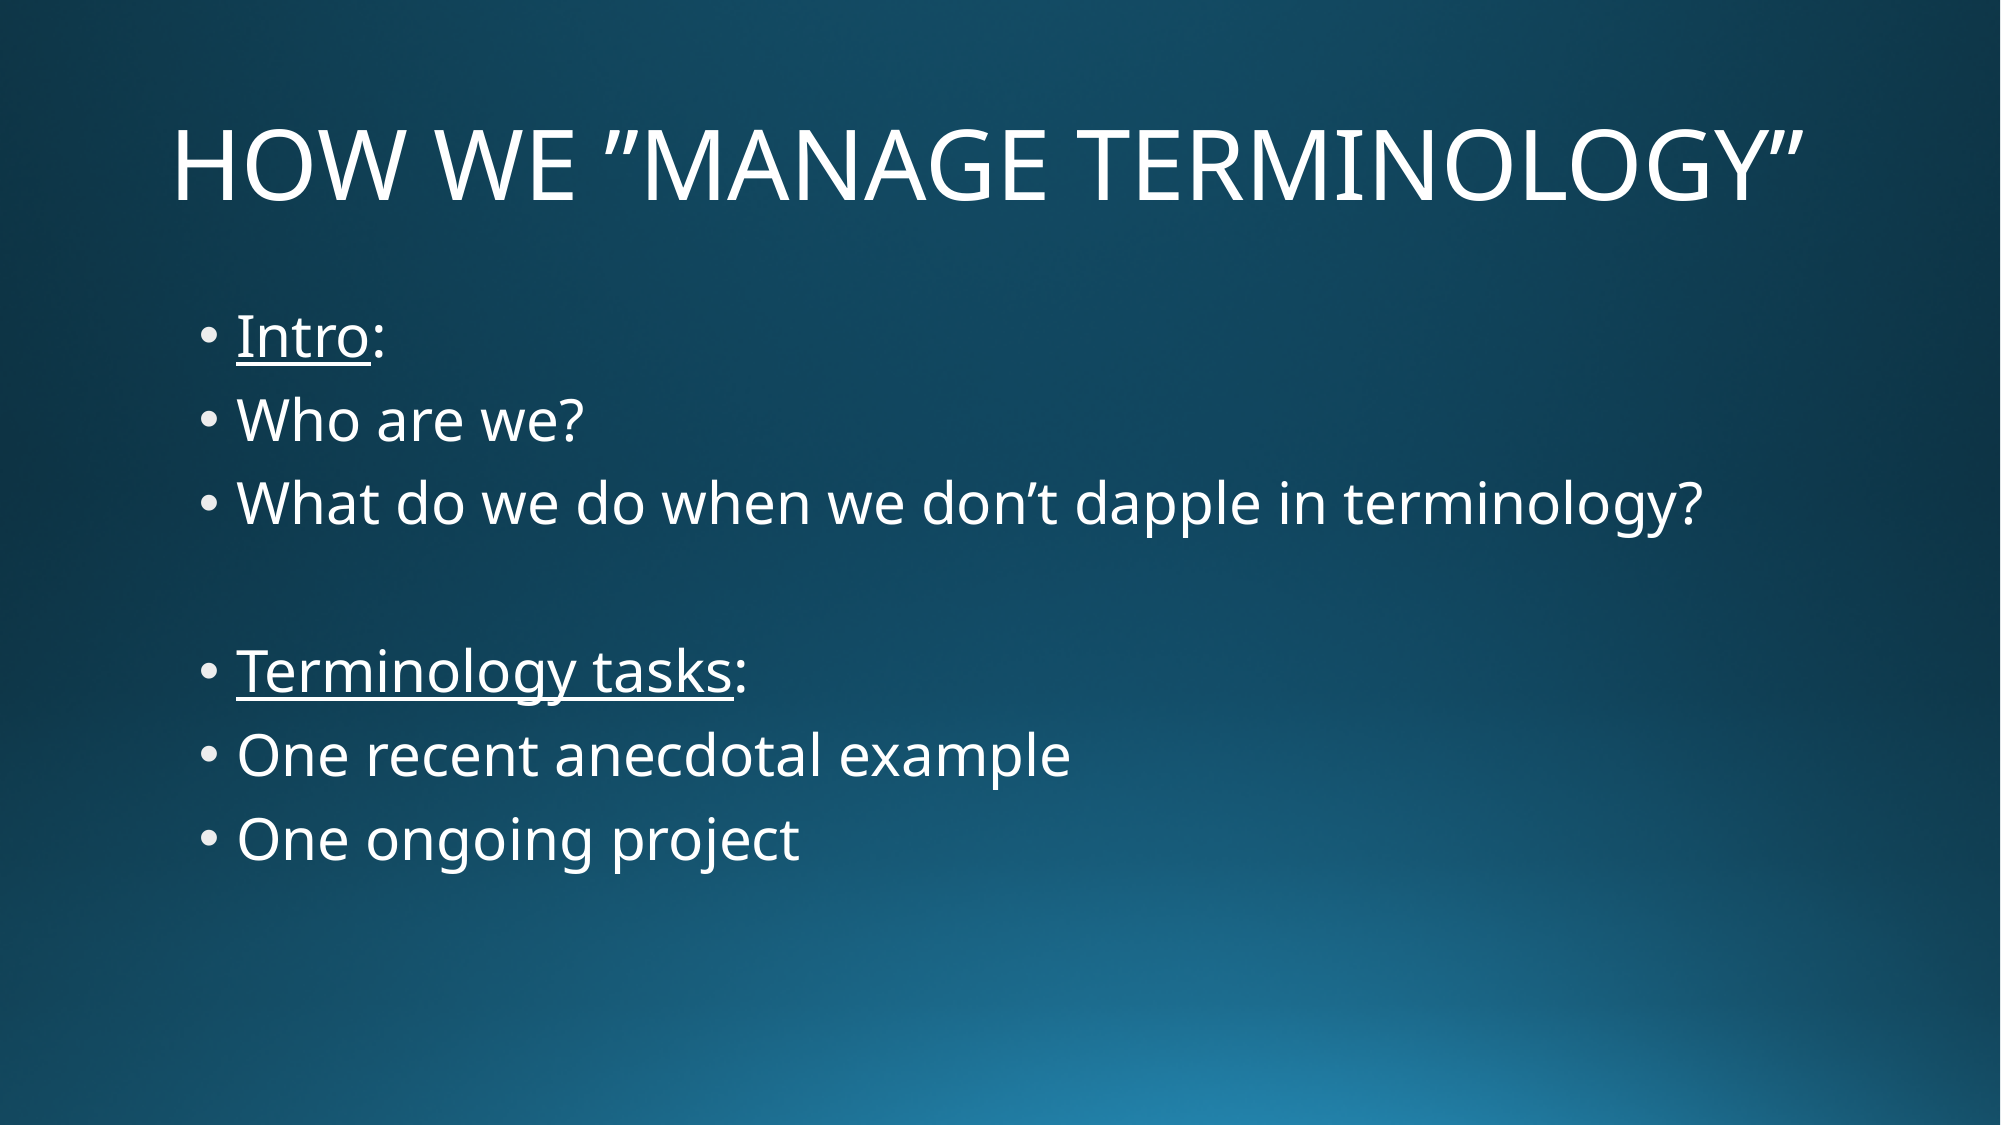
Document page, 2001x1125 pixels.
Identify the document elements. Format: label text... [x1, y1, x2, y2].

title HOW WE ”MANAGE TERMINOLOGY” [137, 59, 1863, 278]
picture [0, 0, 2001, 1125]
list Intro: Who are we? What do we do when we don’t dapple in terminology? Terminology tasks: One recent anecdotal example One ongoing project [183, 299, 1975, 1014]
